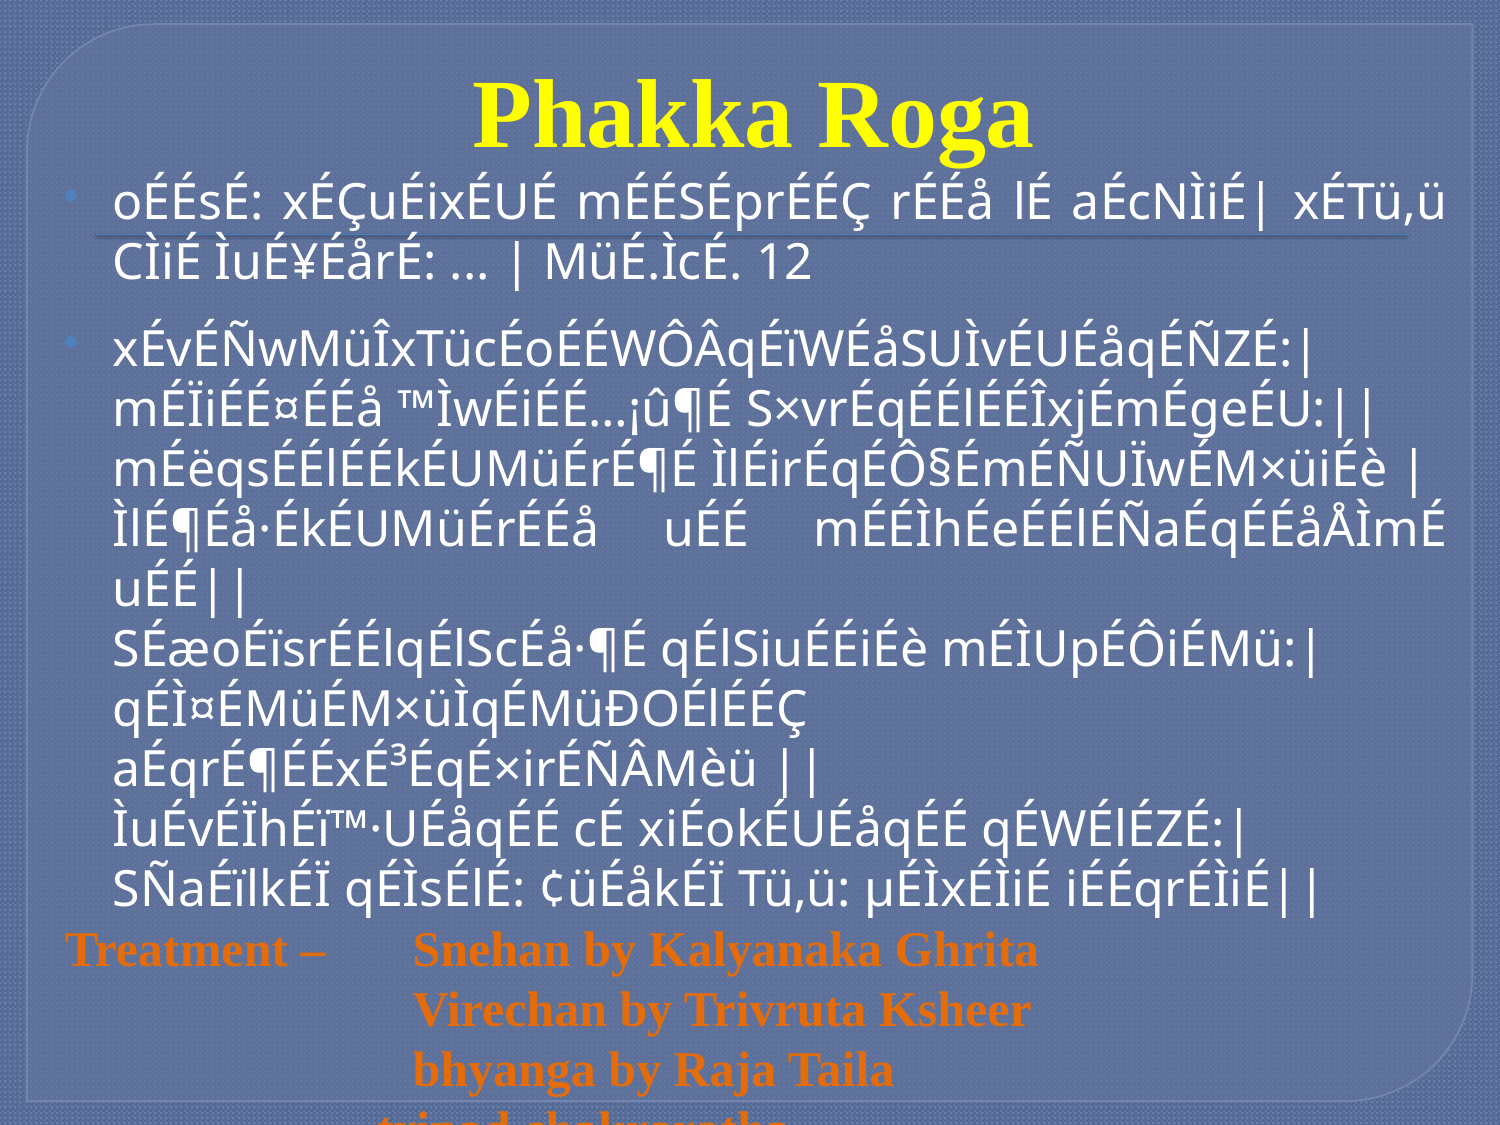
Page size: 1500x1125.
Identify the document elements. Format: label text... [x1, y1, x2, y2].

title Phakka Roga [75, 41, 1425, 162]
list oÉÉsÉ: xÉÇuÉixÉUÉ mÉÉSÉprÉÉÇ rÉÉå lÉ aÉcNÌiÉ| xÉTü‚ü CÌiÉ ÌuÉ¥ÉårÉ: ... | MüÉ.ÌcÉ. 12 xÉvÉÑwMüÎxTücÉoÉÉWÔÂqÉïWÉåSUÌvÉUÉåqÉÑZÉ:| mÉÏiÉÉ¤ÉÉå ™ÌwÉiÉÉ…¡û¶É S×vrÉqÉÉlÉÉÎxjÉmÉgeÉU:|| mÉëqsÉÉlÉÉkÉUMüÉrÉ¶É ÌlÉirÉqÉÔ§ÉmÉÑUÏwÉM×üiÉè | ÌlÉ¶Éå·ÉkÉUMüÉrÉÉå uÉÉ mÉÉÌhÉeÉÉlÉÑaÉqÉÉåÅÌmÉ uÉÉ|| SÉæoÉïsrÉÉlqÉlScÉå·¶É qÉlSiuÉÉiÉè mÉÌUpÉÔiÉMü:| qÉÌ¤ÉMüÉM×üÌqÉMüÐOÉlÉÉÇ aÉqrÉ¶ÉÉxÉ³ÉqÉ×irÉÑÂMèü || ÌuÉvÉÏhÉï™·UÉåqÉÉ cÉ xiÉokÉUÉåqÉÉ qÉWÉlÉZÉ:| SÑaÉïlkÉÏ qÉÌsÉlÉ: ¢üÉåkÉÏ Tü‚ü: µÉÌxÉÌiÉ iÉÉqrÉÌiÉ|| Treatment – Snehan by Kalyanaka Ghrita Virechan by Trivruta Ksheer bhyanga by Raja Taila tripad chakraratha [50, 162, 1463, 1075]
